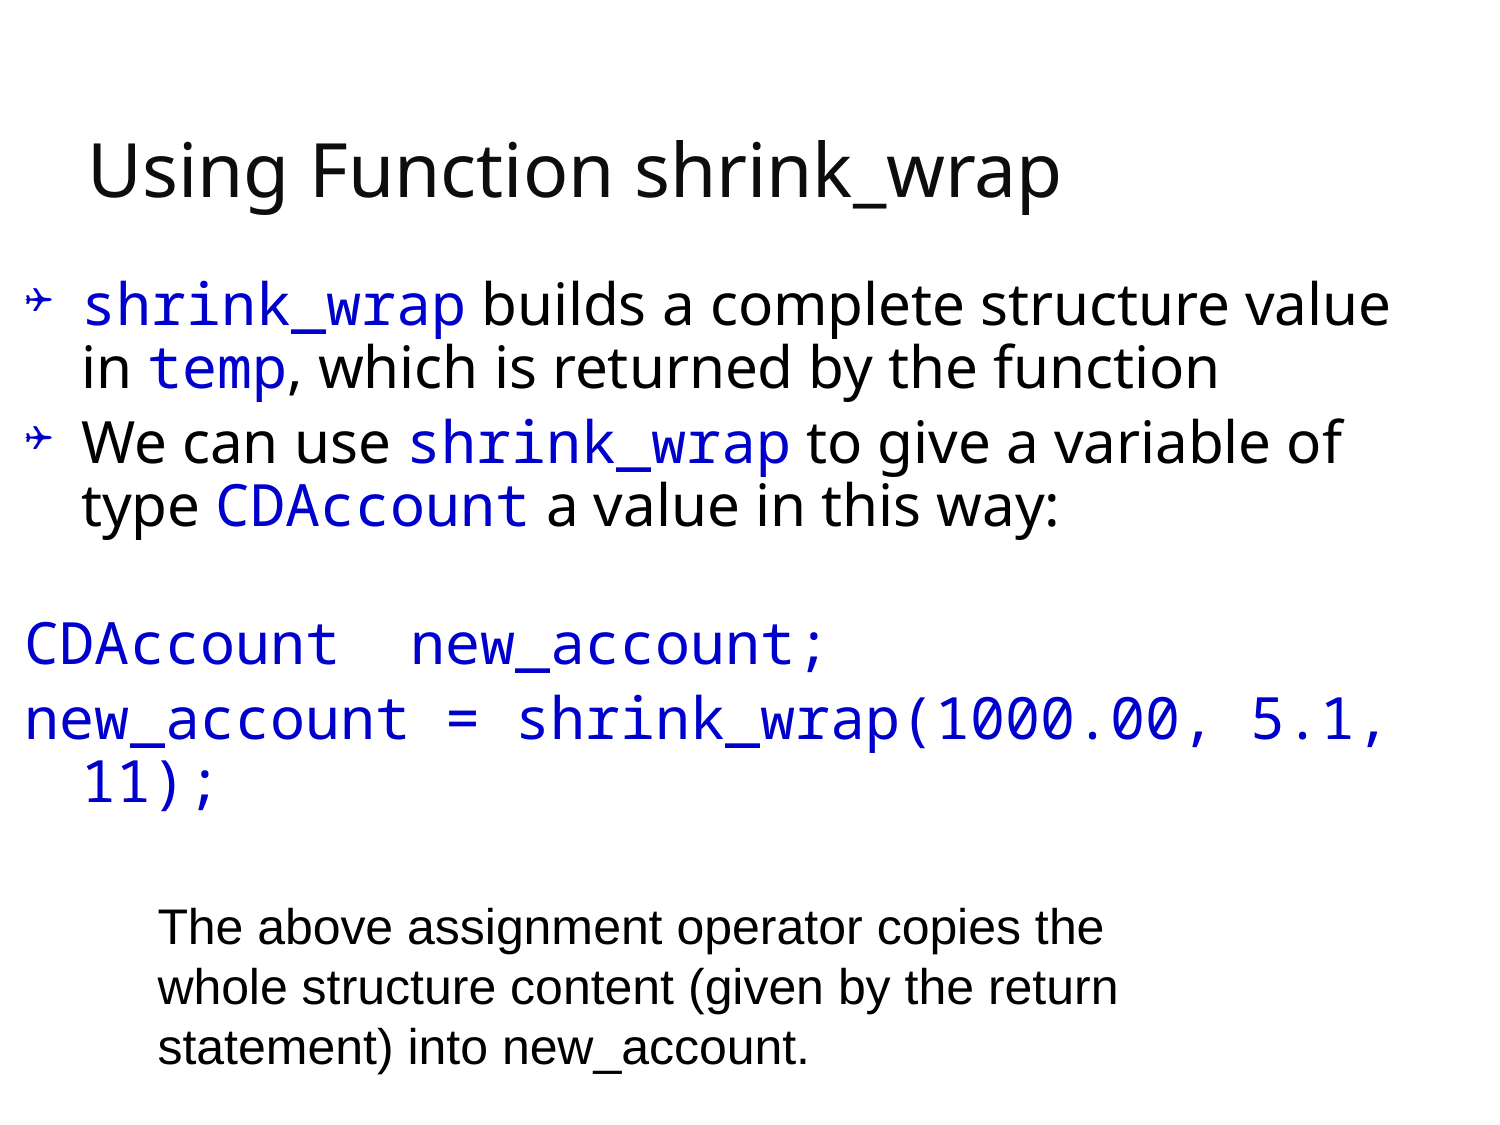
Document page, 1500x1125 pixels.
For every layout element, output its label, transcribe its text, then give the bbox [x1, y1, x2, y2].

title Using Function shrink_wrap [86, 49, 1451, 213]
list shrink_wrap builds a complete structure value in temp, which is returned by the function We can use shrink_wrap to give a variable of type CDAccount a value in this way: CDAccount new_account; new_account = shrink_wrap(1000.00, 5.1, 11); [24, 274, 1500, 1026]
text_box The above assignment operator copies the whole structure content (given by the return statement) into new_account. [149, 887, 1188, 1083]
